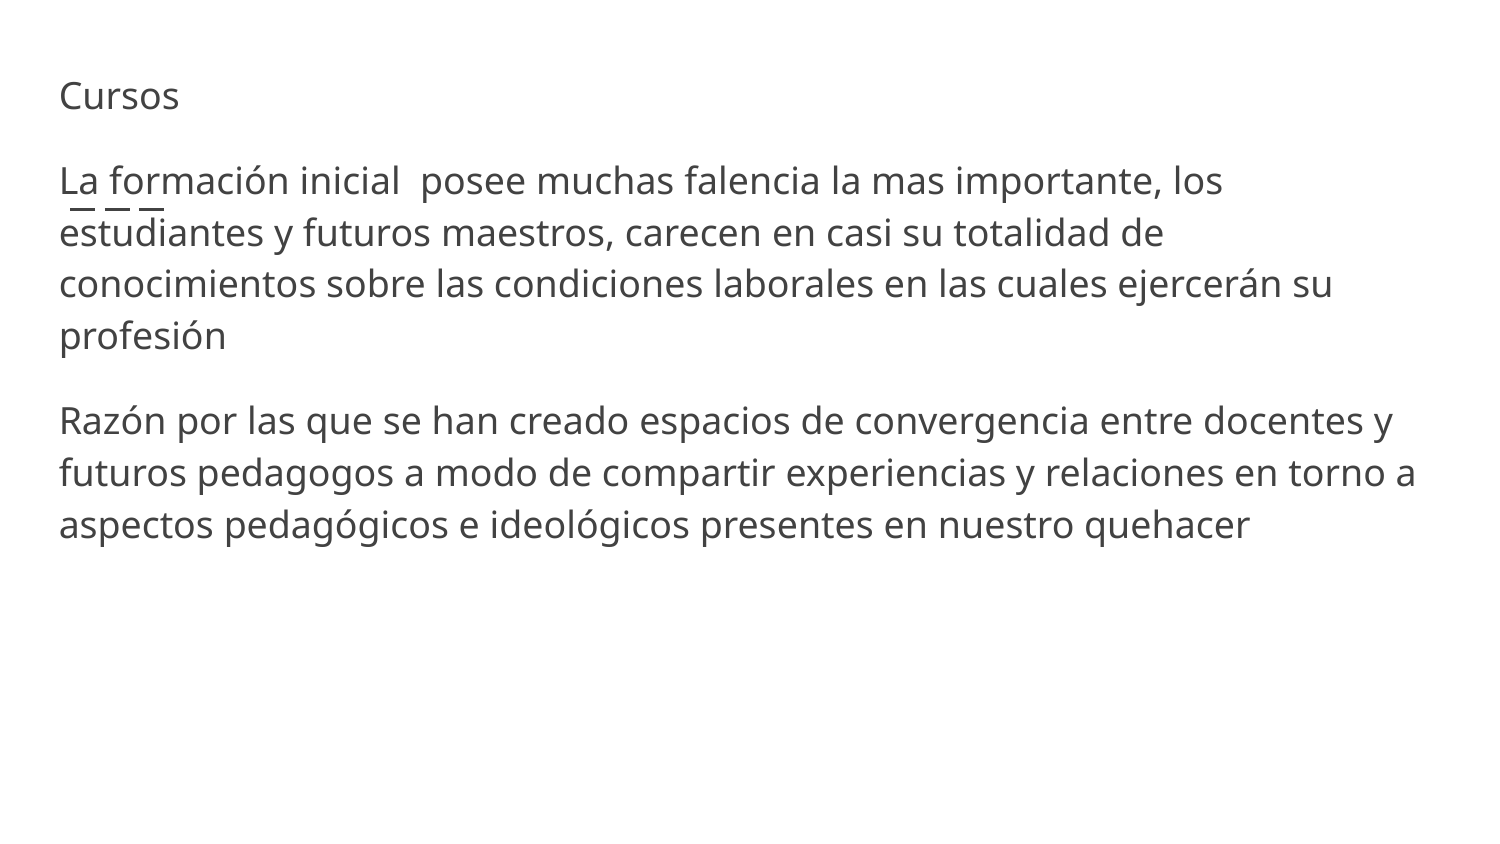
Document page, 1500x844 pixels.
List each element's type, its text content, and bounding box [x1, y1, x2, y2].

list Cursos La formación inicial posee muchas falencia la mas importante, los estudiantes y futuros maestros, carecen en casi su totalidad de conocimientos sobre las condiciones laborales en las cuales ejercerán su profesión Razón por las que se han creado espacios de convergencia entre docentes y futuros pedagogos a modo de compartir experiencias y relaciones en torno a aspectos pedagógicos e ideológicos presentes en nuestro quehacer [43, 50, 1442, 559]
